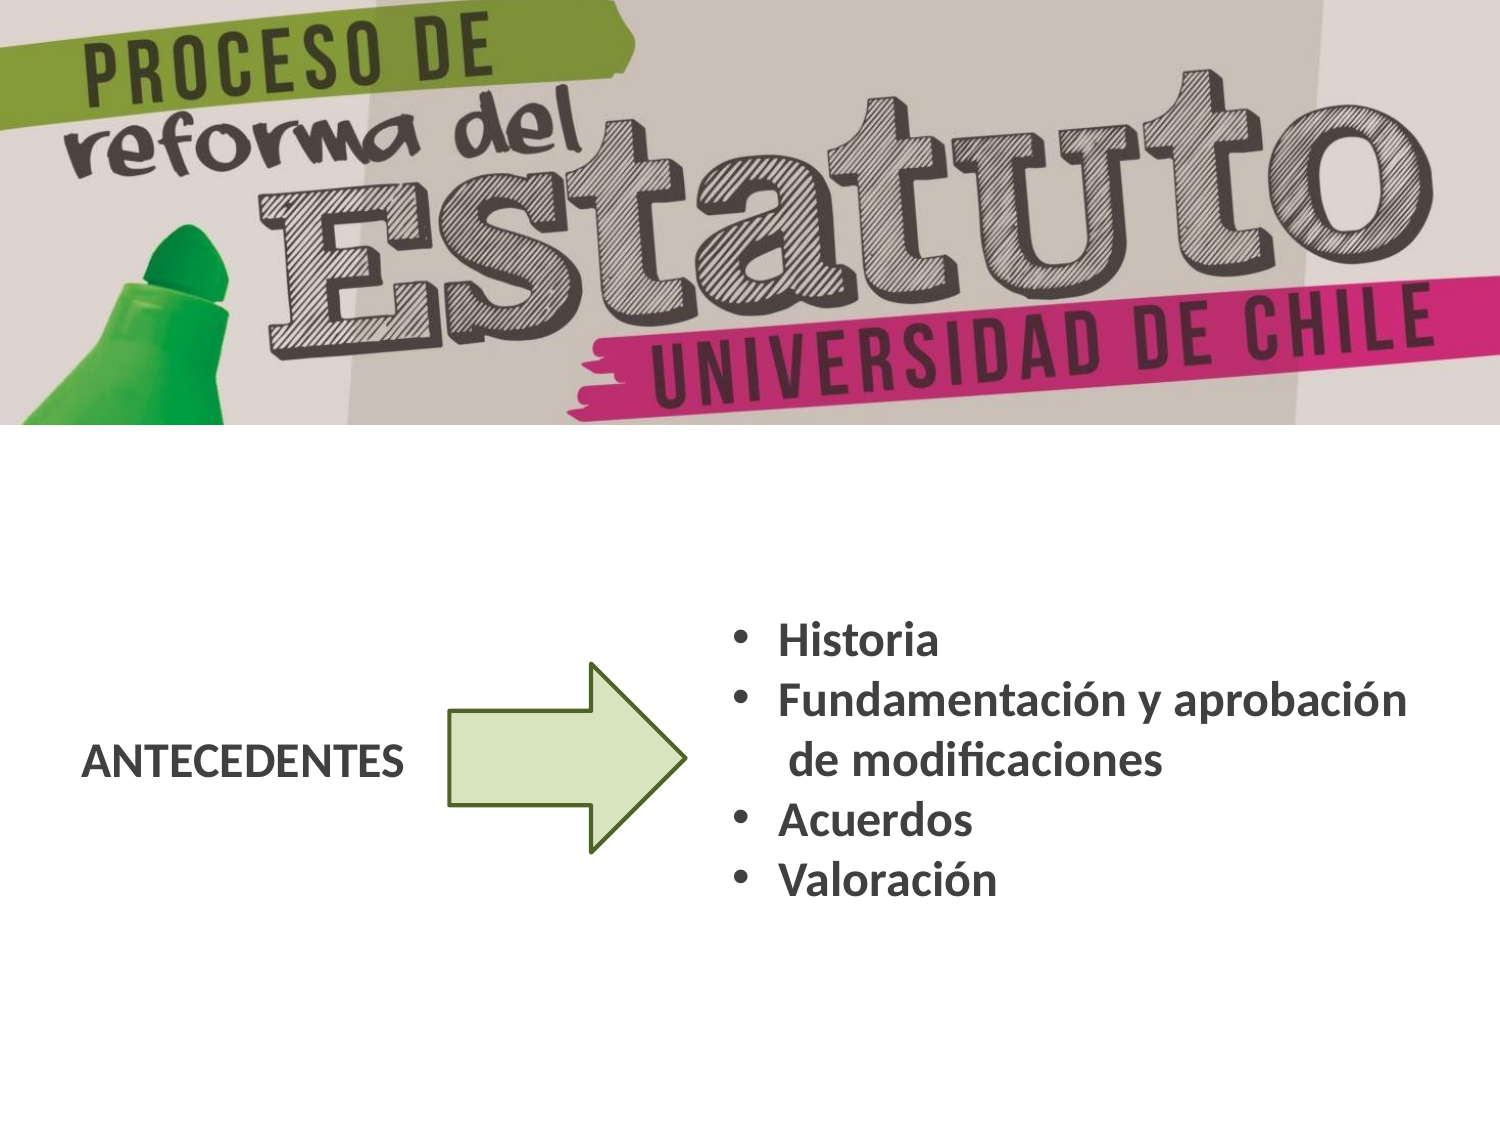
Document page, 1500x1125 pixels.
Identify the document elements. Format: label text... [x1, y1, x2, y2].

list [0, 0, 1500, 425]
text_box ANTECEDENTES [66, 720, 421, 795]
text_box Historia Fundamentación y aprobación de modificaciones Acuerdos Valoración [717, 599, 1497, 914]
text_box [447, 661, 688, 855]
